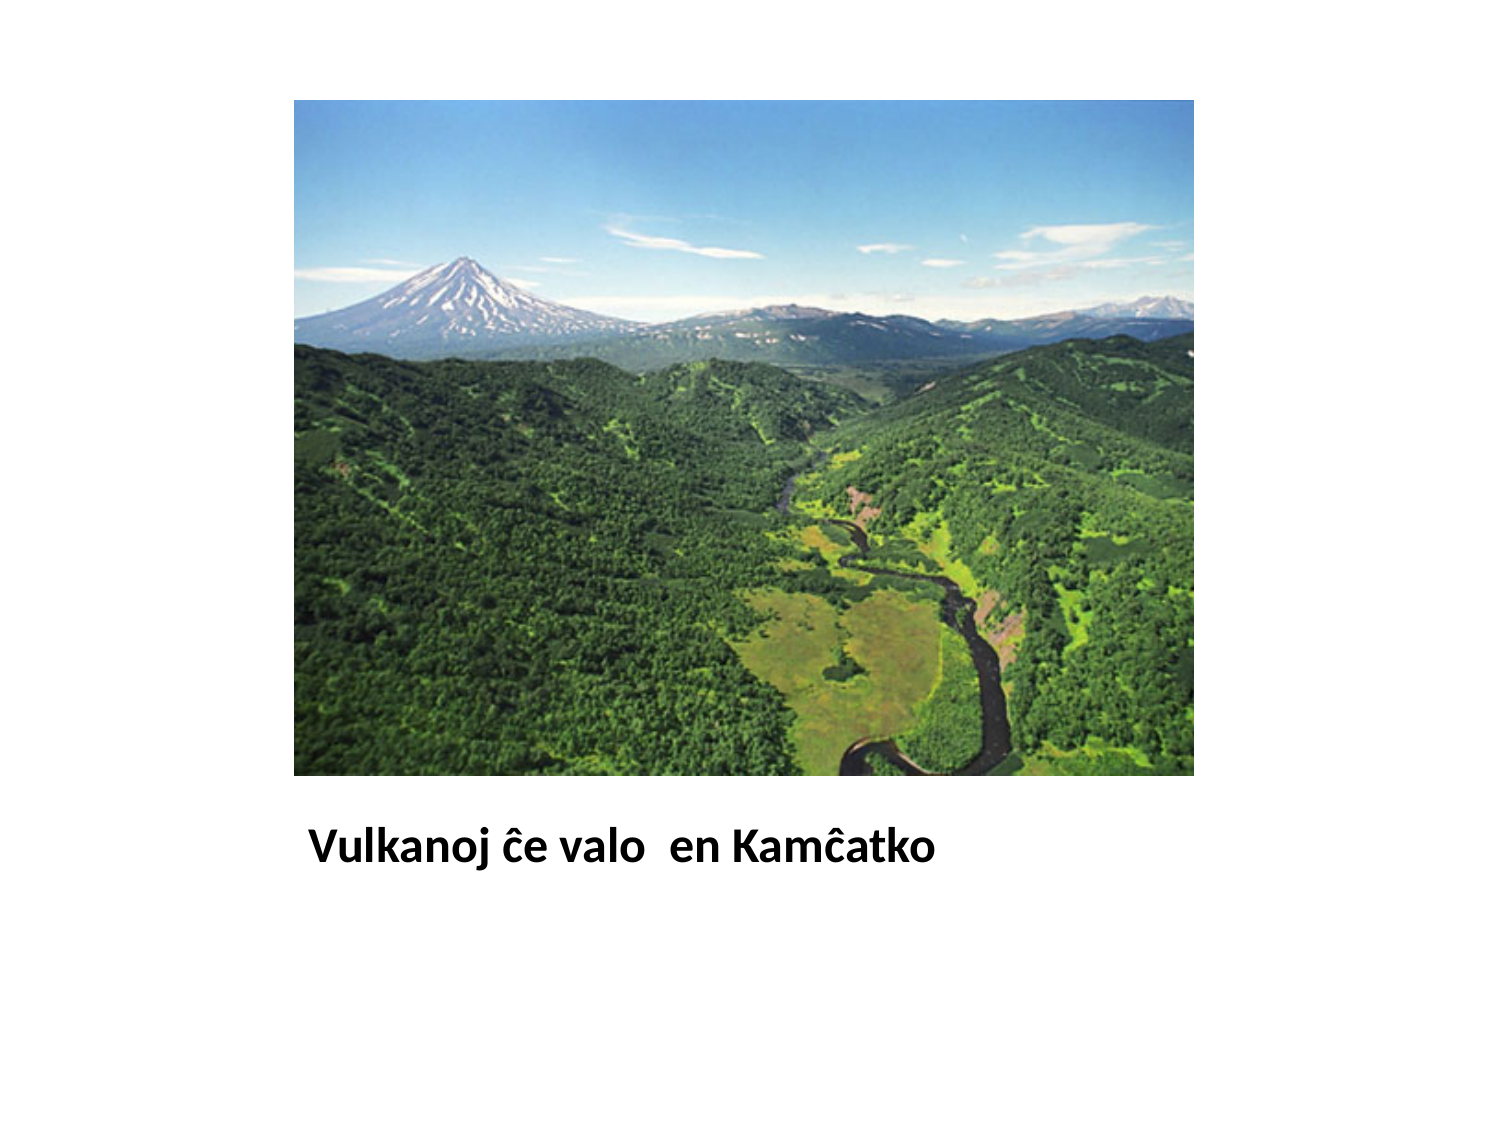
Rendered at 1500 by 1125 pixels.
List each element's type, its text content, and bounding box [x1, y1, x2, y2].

title Vulkanoj ĉe valo en Kamĉatko [294, 787, 1194, 881]
picture [293, 100, 1195, 776]
